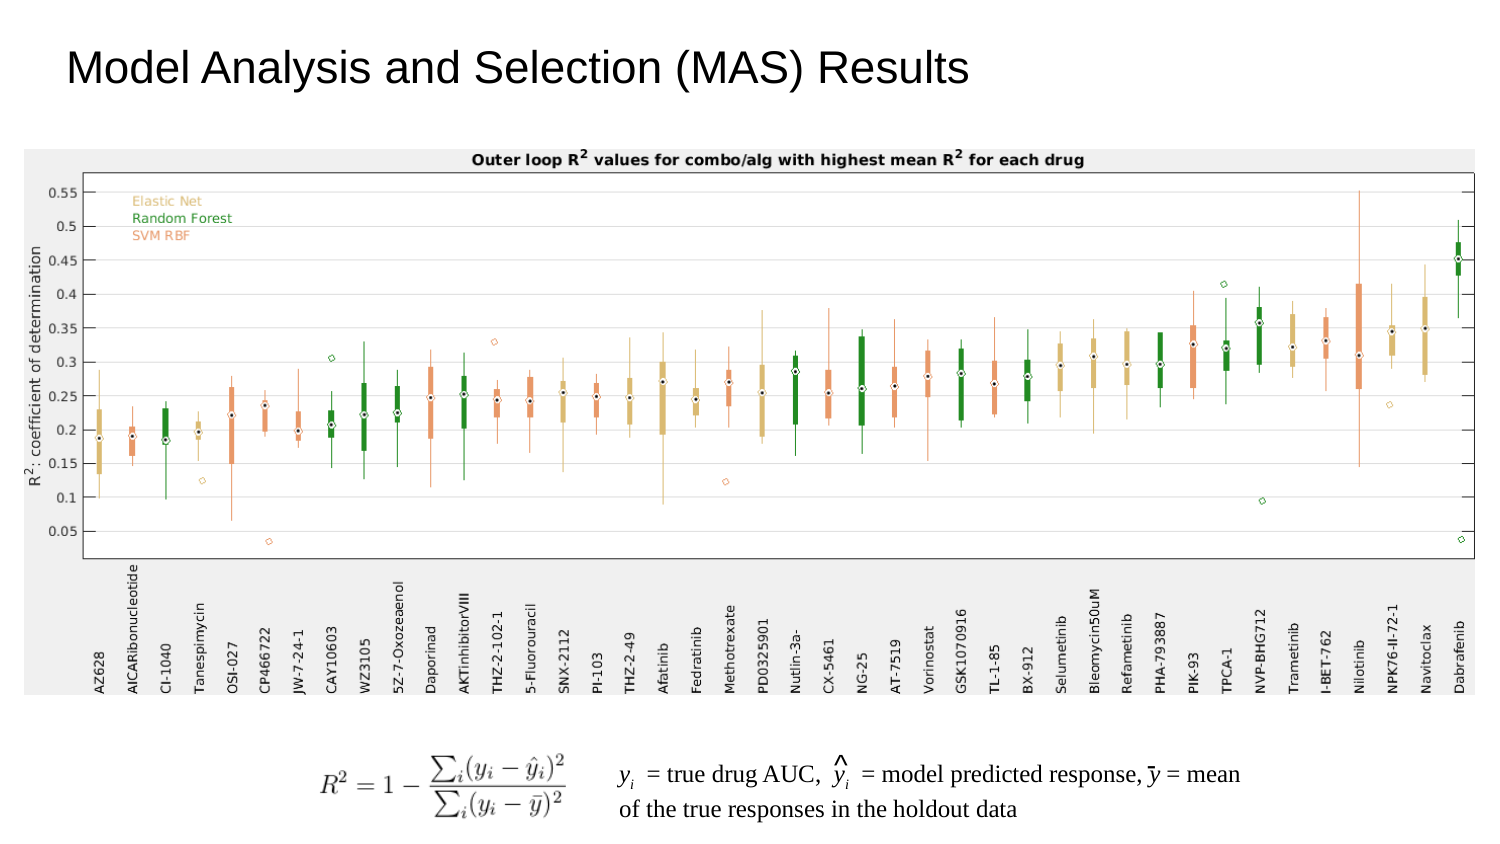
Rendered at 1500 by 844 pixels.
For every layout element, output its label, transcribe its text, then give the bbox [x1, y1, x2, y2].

title Model Analysis and Selection (MAS) Results [51, 23, 1010, 117]
picture [307, 739, 598, 835]
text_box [603, 731, 1272, 822]
picture [24, 149, 1476, 695]
